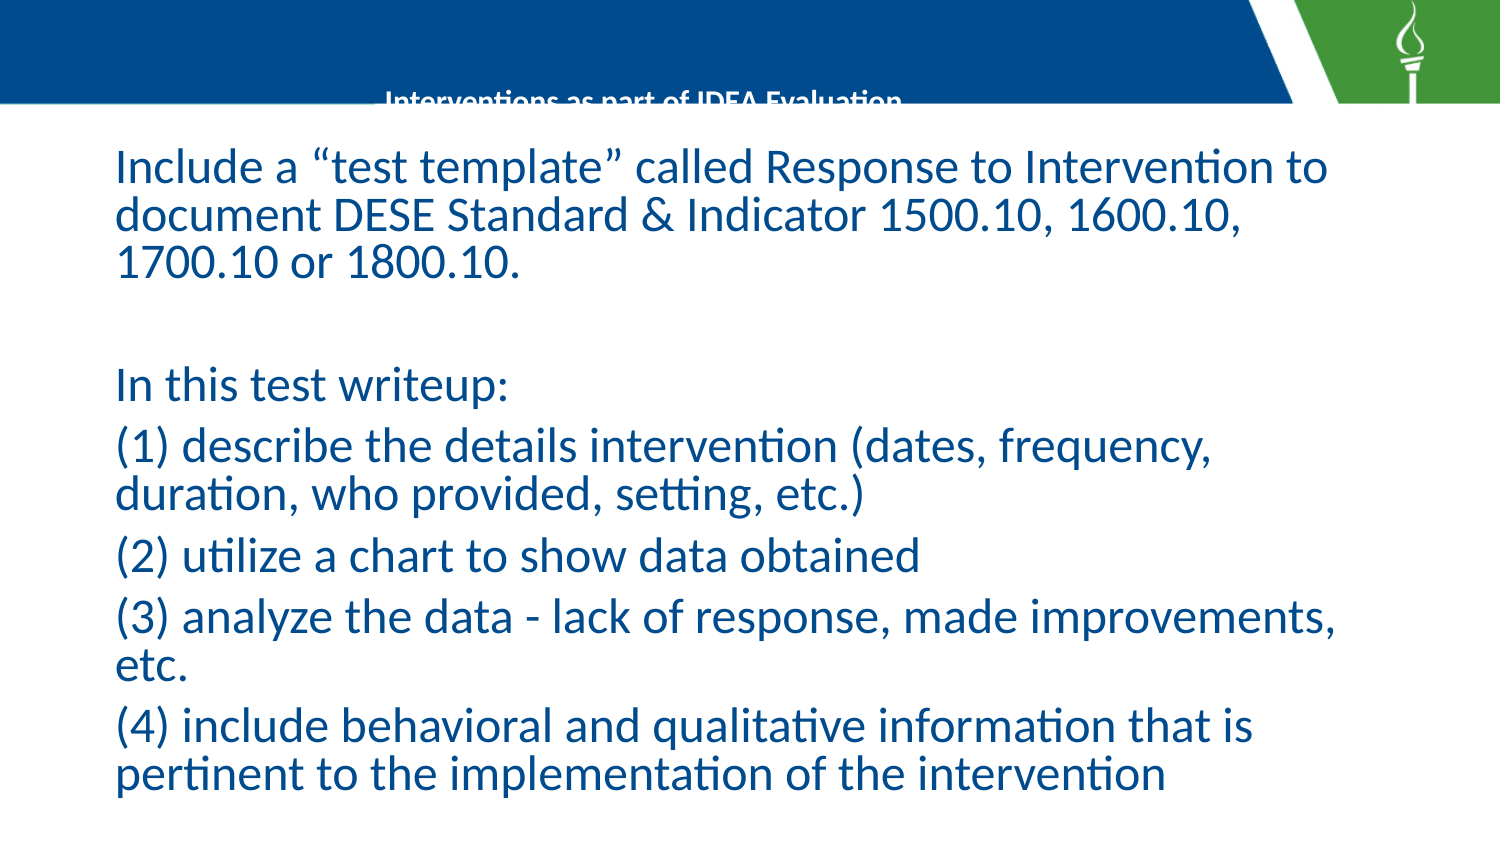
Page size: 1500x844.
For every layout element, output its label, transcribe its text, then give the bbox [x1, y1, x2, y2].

title Interventions as part of IDEA Evaluation [0, 71, 1350, 204]
picture [0, 0, 1500, 844]
text_box Include a “test template” called Response to Intervention to document DESE Standard & Indicator 1500.10, 1600.10, 1700.10 or 1800.10. In this test writeup: (1) describe the details intervention (dates, frequency, duration, who provided, setting, etc.) (2) utilize a chart to show data obtained (3) analyze the data - lack of response, made improvements, etc. (4) include behavioral and qualitative information that is pertinent to the implementation of the intervention [99, 137, 1386, 808]
